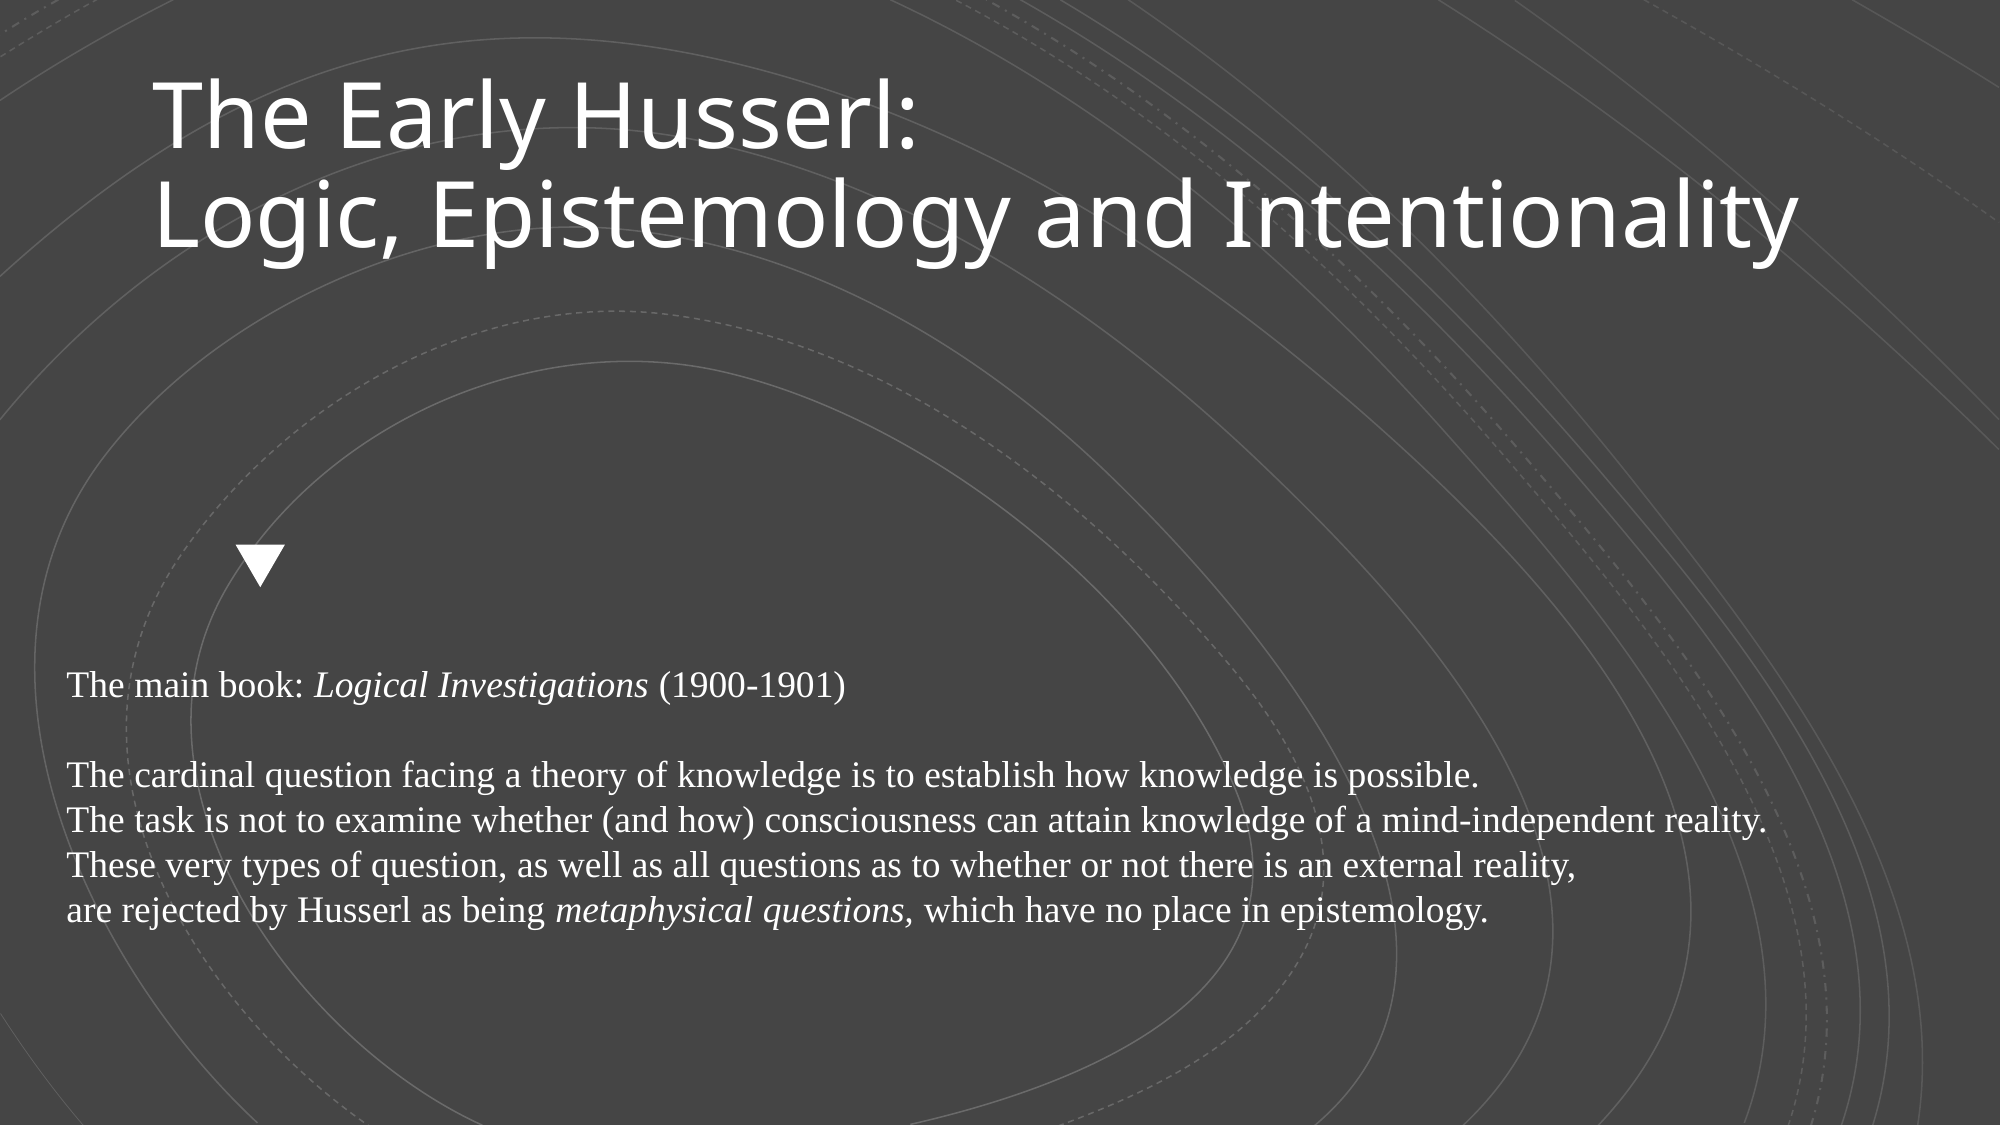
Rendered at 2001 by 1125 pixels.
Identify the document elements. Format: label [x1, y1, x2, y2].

text_box [0, 0, 1999, 1125]
